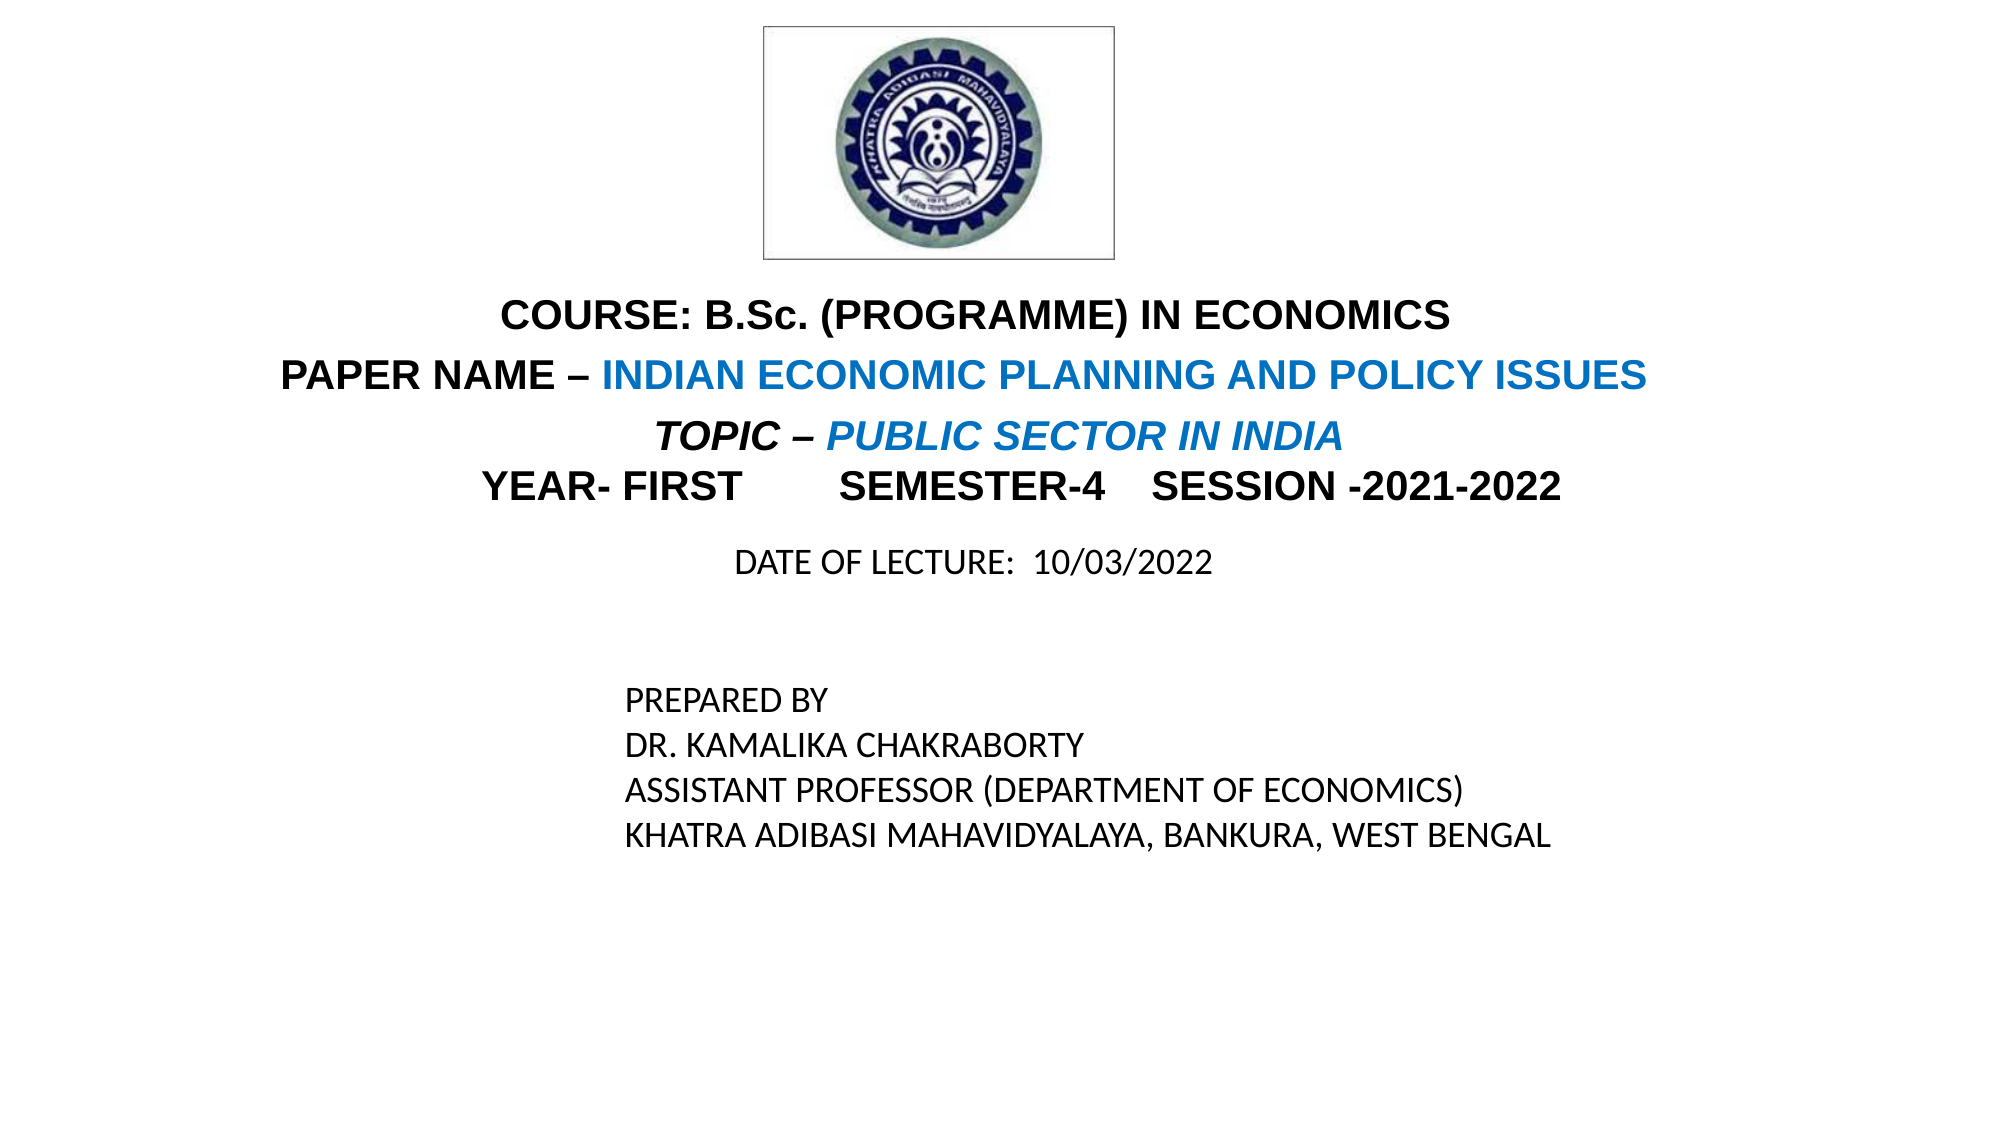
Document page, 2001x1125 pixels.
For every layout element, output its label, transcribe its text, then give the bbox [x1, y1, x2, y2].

text_box TOPIC – PUBLIC SECTOR IN INDIA YEAR- FIRST SEMESTER-4 SESSION -2021-2022 [374, 400, 1853, 716]
text_box PREPARED BY DR. KAMALIKA CHAKRABORTY ASSISTANT PROFESSOR (DEPARTMENT OF ECONOMICS) KHATRA ADIBASI MAHAVIDYALAYA, BANKURA, WEST BENGAL [610, 667, 1691, 863]
text_box PAPER NAME – INDIAN ECONOMIC PLANNING AND POLICY ISSUES [187, 340, 1741, 406]
text_box DATE OF LECTURE: 10/03/2022 [719, 529, 1275, 590]
picture [763, 26, 1115, 260]
text_box COURSE: B.Sc. (PROGRAMME) IN ECONOMICS [485, 280, 1509, 346]
